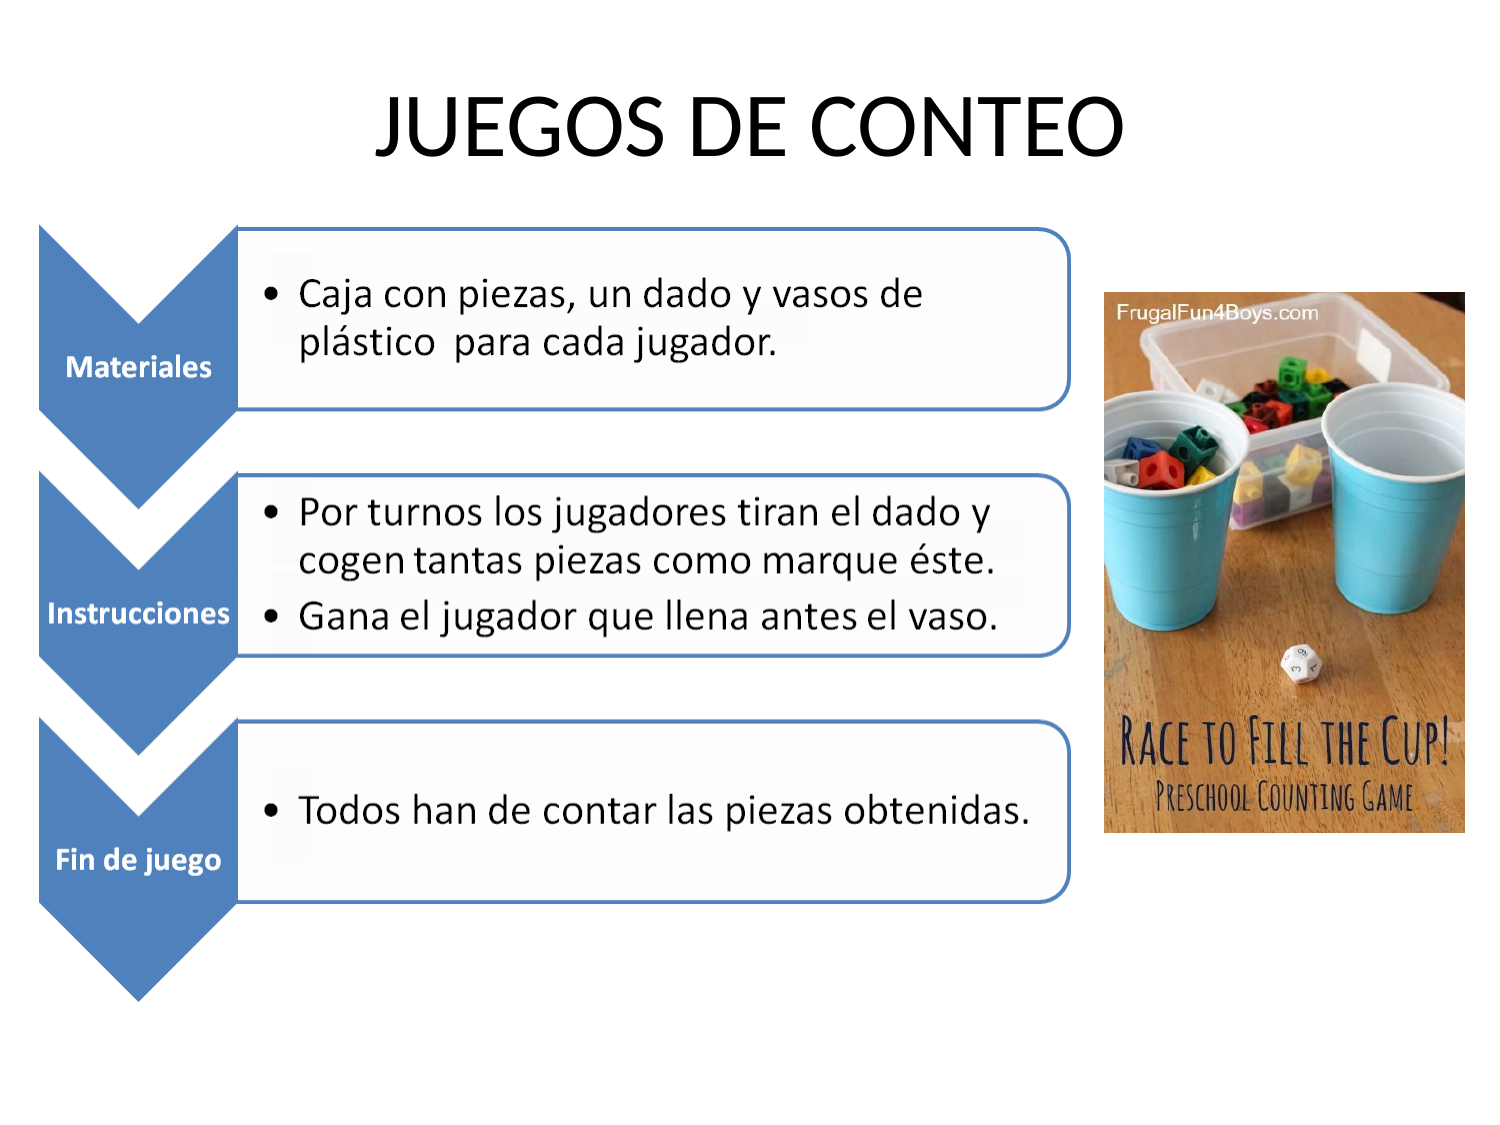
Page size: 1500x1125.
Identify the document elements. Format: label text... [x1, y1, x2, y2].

picture [1104, 292, 1465, 833]
picture [26, 223, 1072, 1004]
title JUEGOS DE CONTEO [76, 31, 1425, 209]
